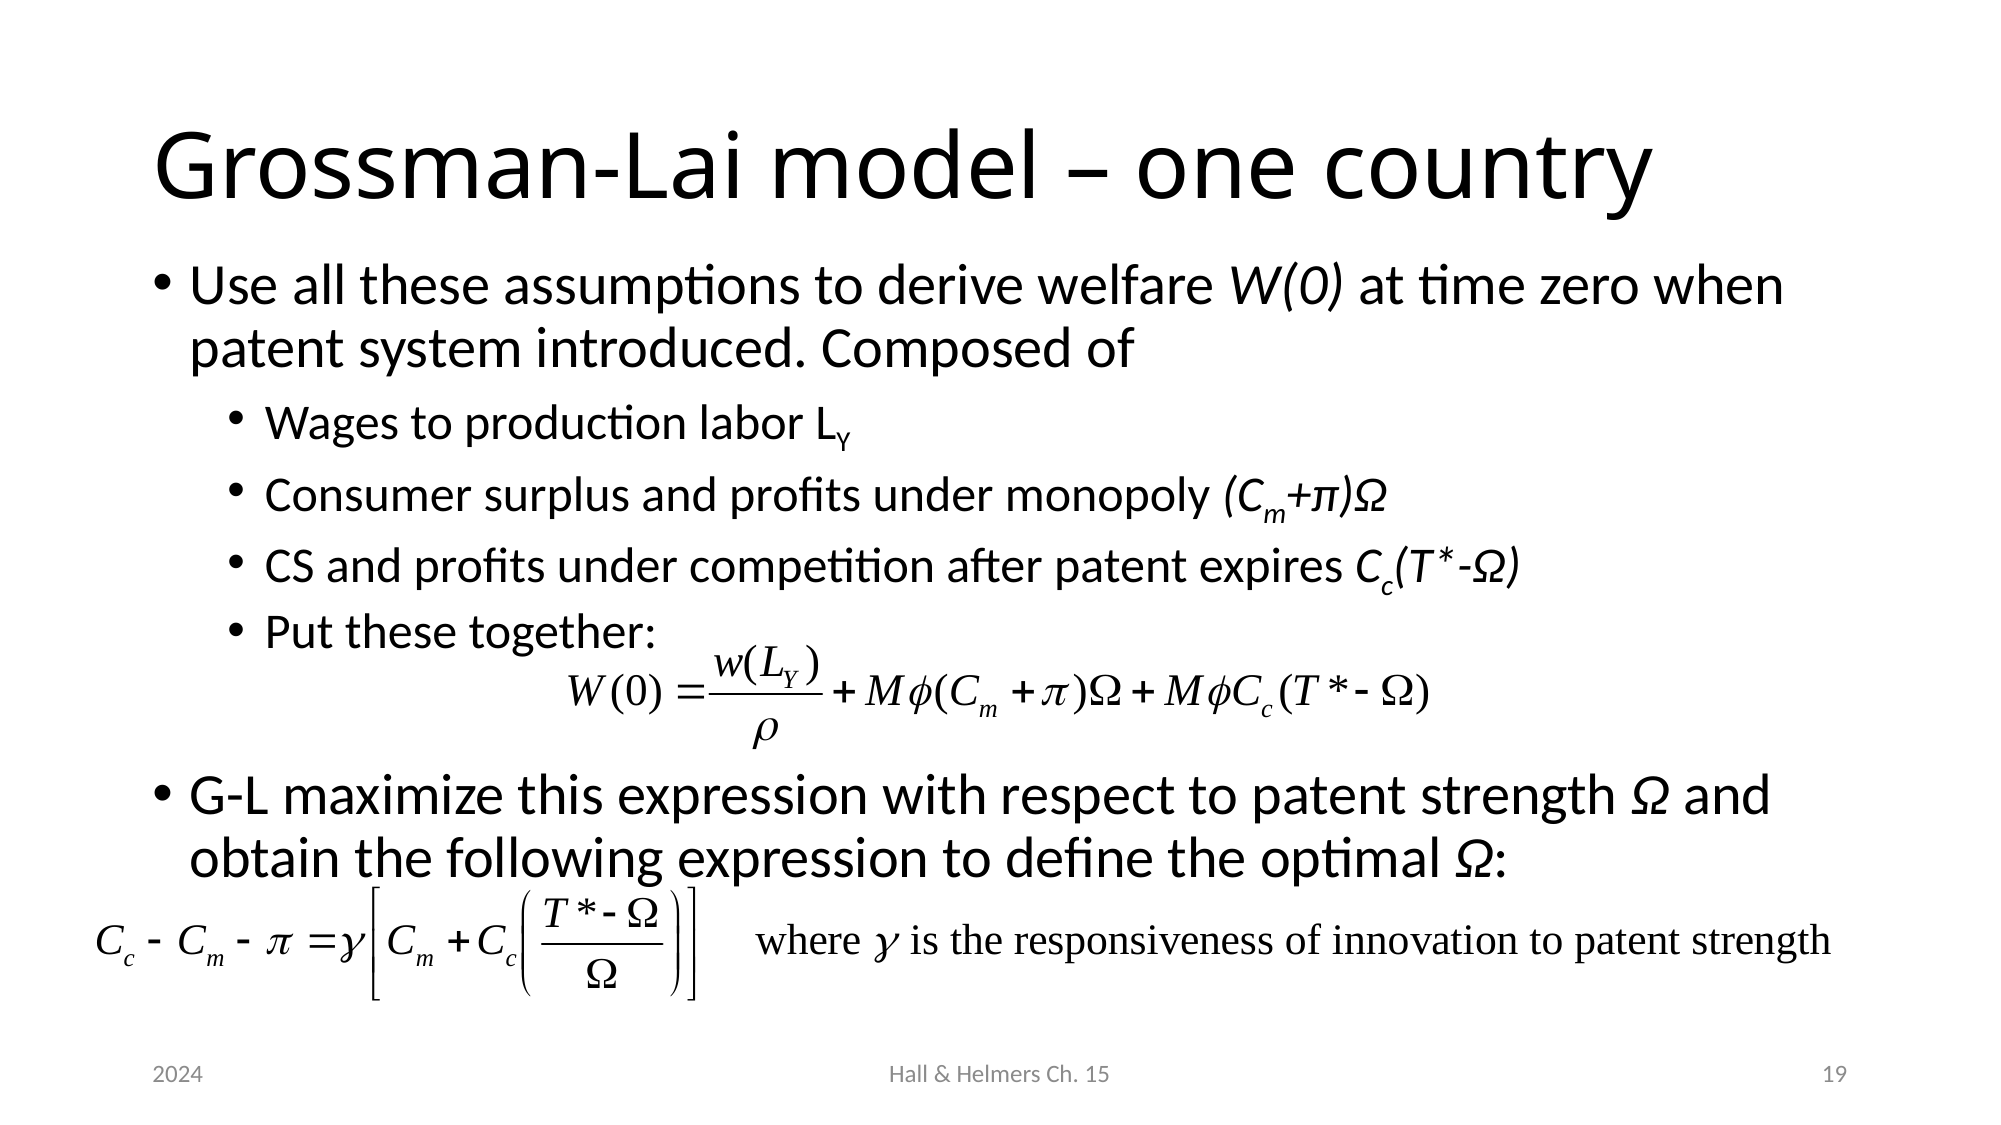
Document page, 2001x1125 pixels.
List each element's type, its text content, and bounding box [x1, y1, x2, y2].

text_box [89, 878, 1841, 1010]
list Use all these assumptions to derive welfare W(0) at time zero when patent system introduced. Composed of Wages to production labor LY Consumer surplus and profits under monopoly (Cm+π)Ω CS and profits under competition after patent expires Cc(T*-Ω) Put these together: G-L maximize this expression with respect to patent strength Ω and obtain the following expression to define the optimal Ω: [137, 246, 1863, 1014]
slide_number 2024 [137, 1042, 588, 1103]
slide_number 19 [1412, 1042, 1863, 1103]
footer Hall & Helmers Ch. 15 [662, 1042, 1338, 1103]
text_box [562, 633, 1438, 759]
title Grossman-Lai model – one country [137, 59, 1863, 246]
